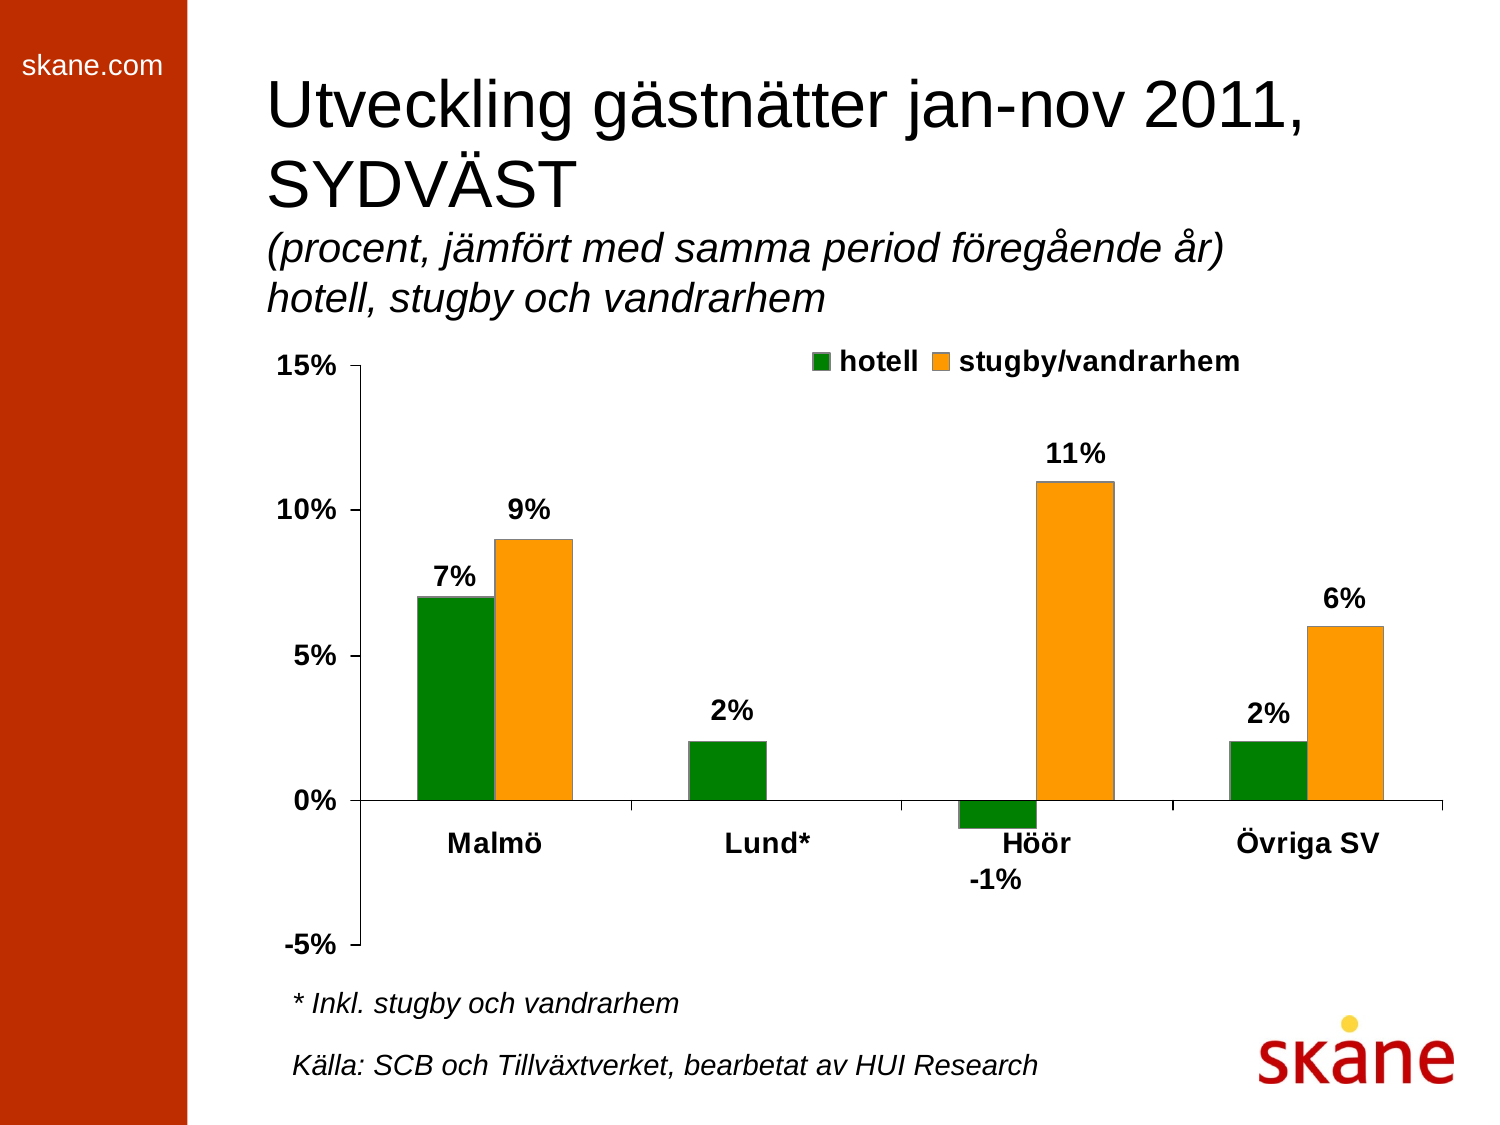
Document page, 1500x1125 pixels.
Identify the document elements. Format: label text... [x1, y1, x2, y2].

title Utveckling gästnätter jan-nov 2011, SYDVÄST (procent, jämfört med samma period föregående år) hotell, stugby och vandrarhem [251, 41, 1451, 318]
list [245, 320, 1470, 994]
text_box Källa: SCB och Tillväxtverket, bearbetat av HUI Research [277, 1039, 1302, 1089]
text_box * Inkl. stugby och vandrarhem [277, 1002, 1378, 1027]
picture [1259, 1015, 1454, 1084]
